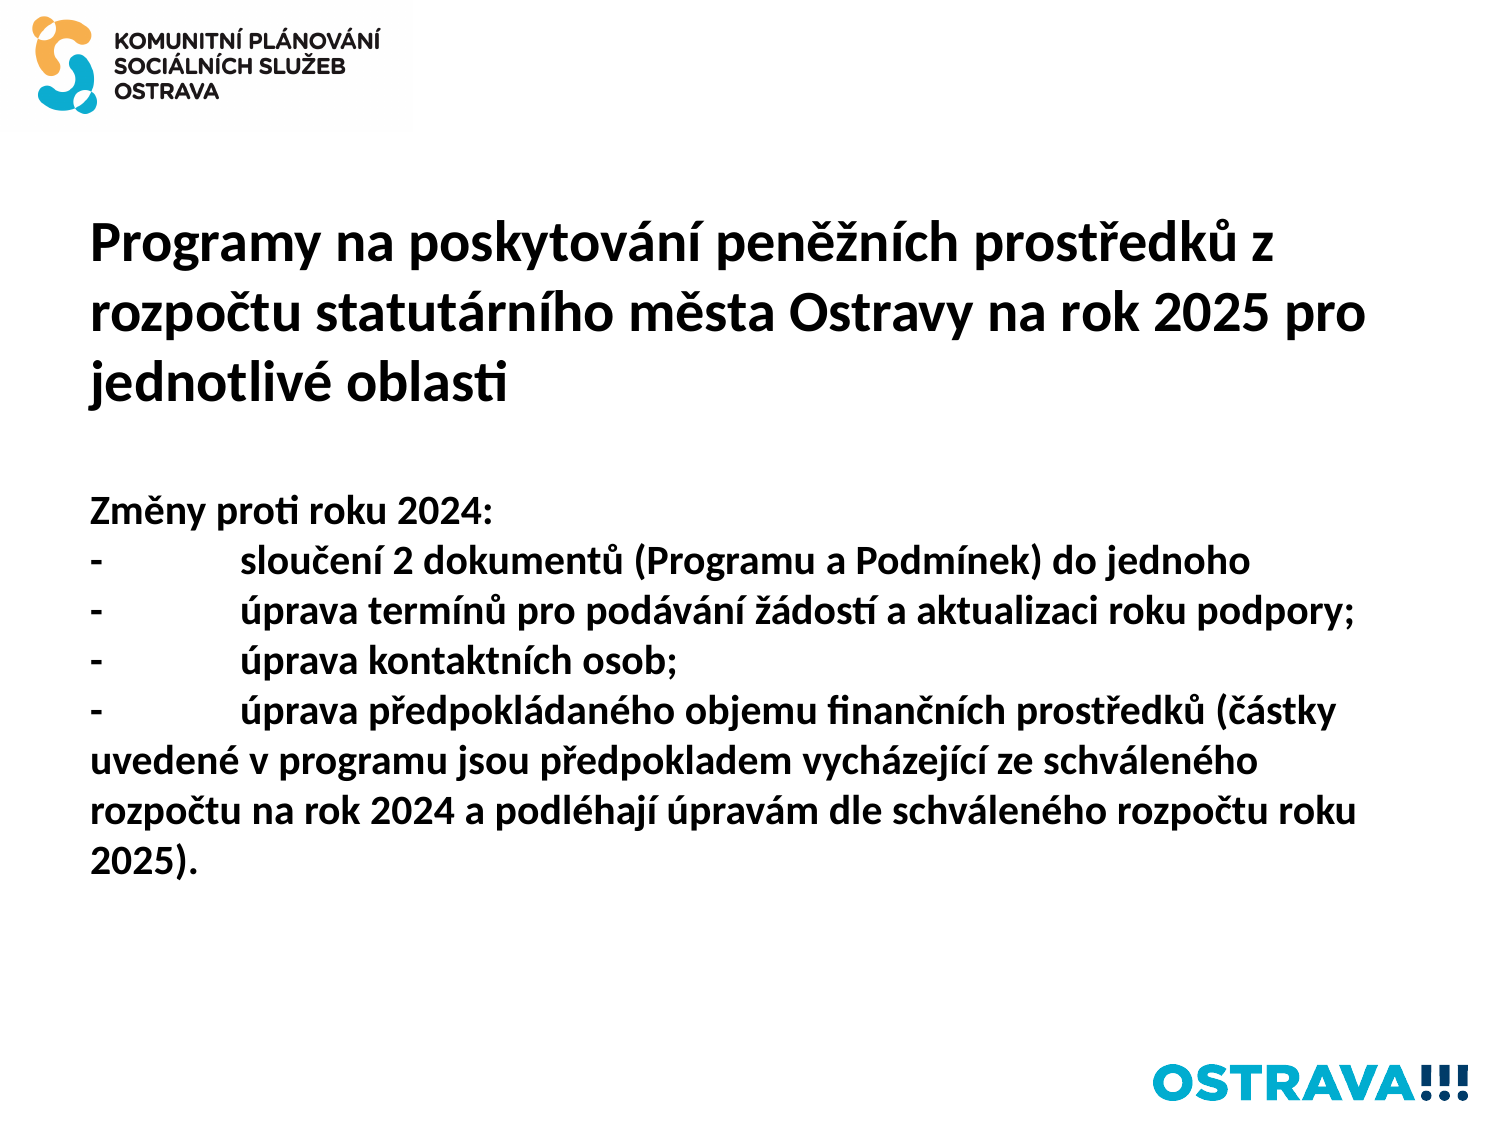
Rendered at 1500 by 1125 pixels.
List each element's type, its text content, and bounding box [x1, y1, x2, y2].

picture [0, 0, 413, 132]
picture [1152, 1064, 1468, 1102]
title Programy na poskytování peněžních prostředků z rozpočtu statutárního města Ostravy na rok 2025 pro jednotlivé oblasti Změny proti roku 2024: - sloučení 2 dokumentů (Programu a Podmínek) do jednoho - úprava termínů pro podávání žádostí a aktualizaci roku podpory; - úprava kontaktních osob; - úprava předpokládaného objemu finančních prostředků (částky uvedené v programu jsou předpokladem vycházející ze schváleného rozpočtu na rok 2024 a podléhají úpravám dle schváleného rozpočtu roku 2025). [75, 45, 1425, 1042]
